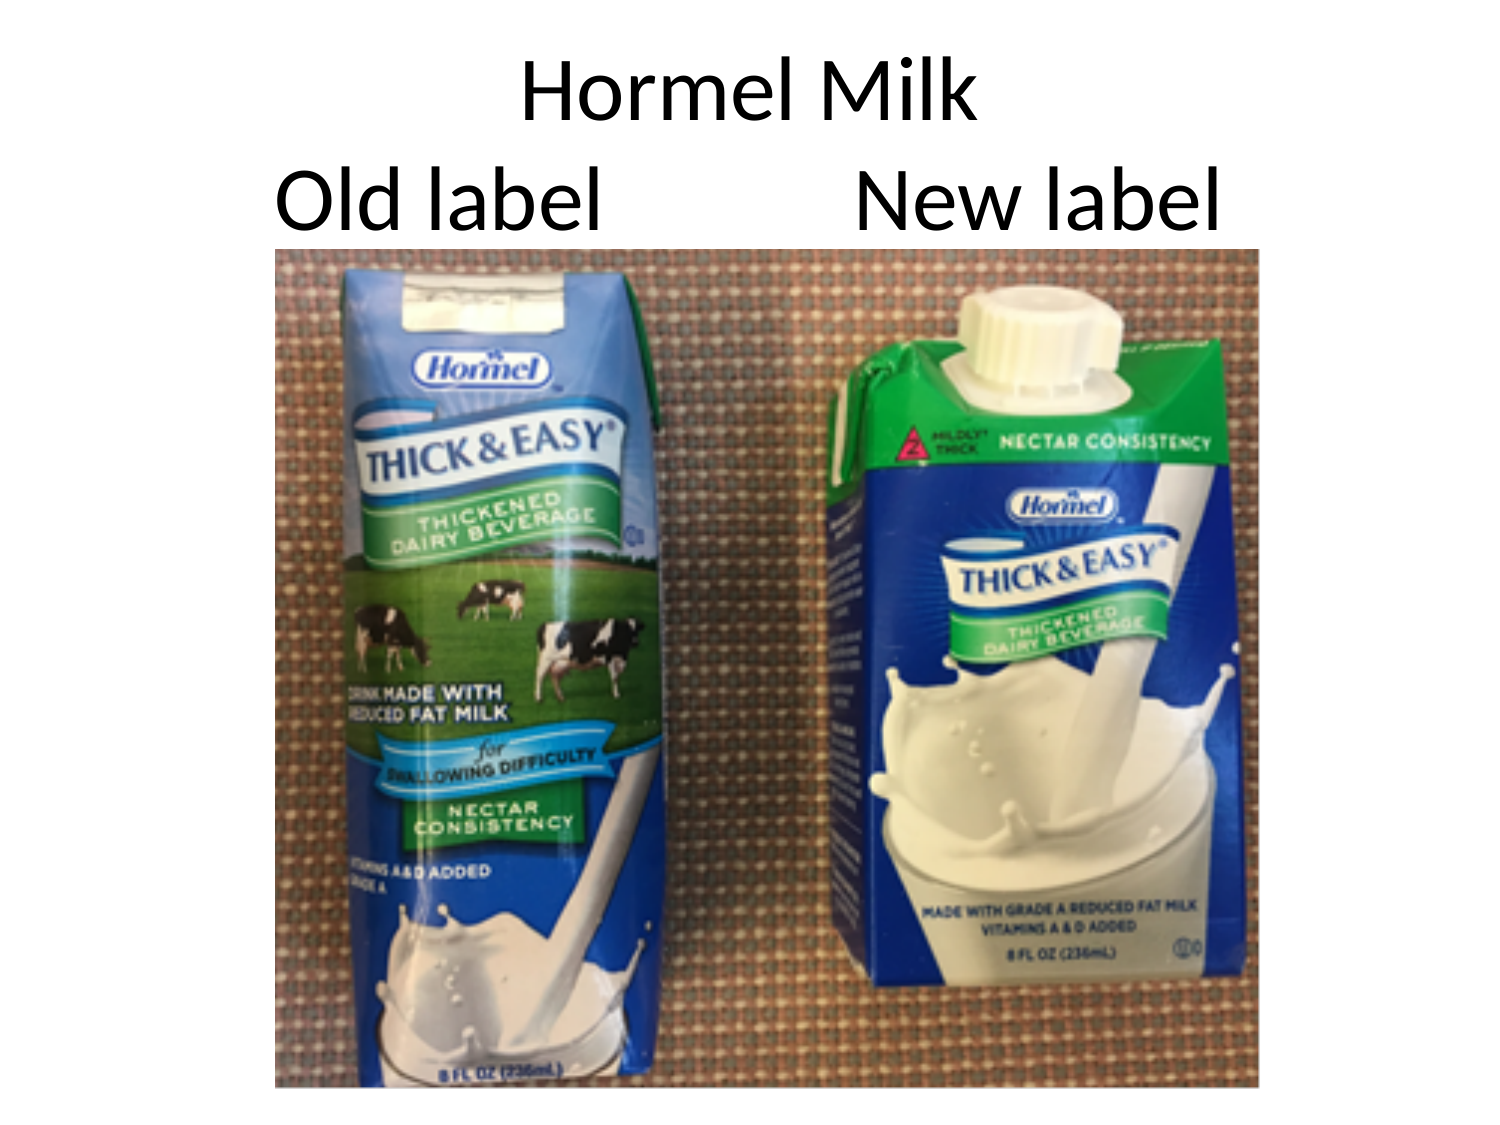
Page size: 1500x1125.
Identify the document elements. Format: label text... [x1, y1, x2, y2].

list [274, 249, 1263, 1092]
title Hormel Milk Old label New label [75, 45, 1425, 233]
